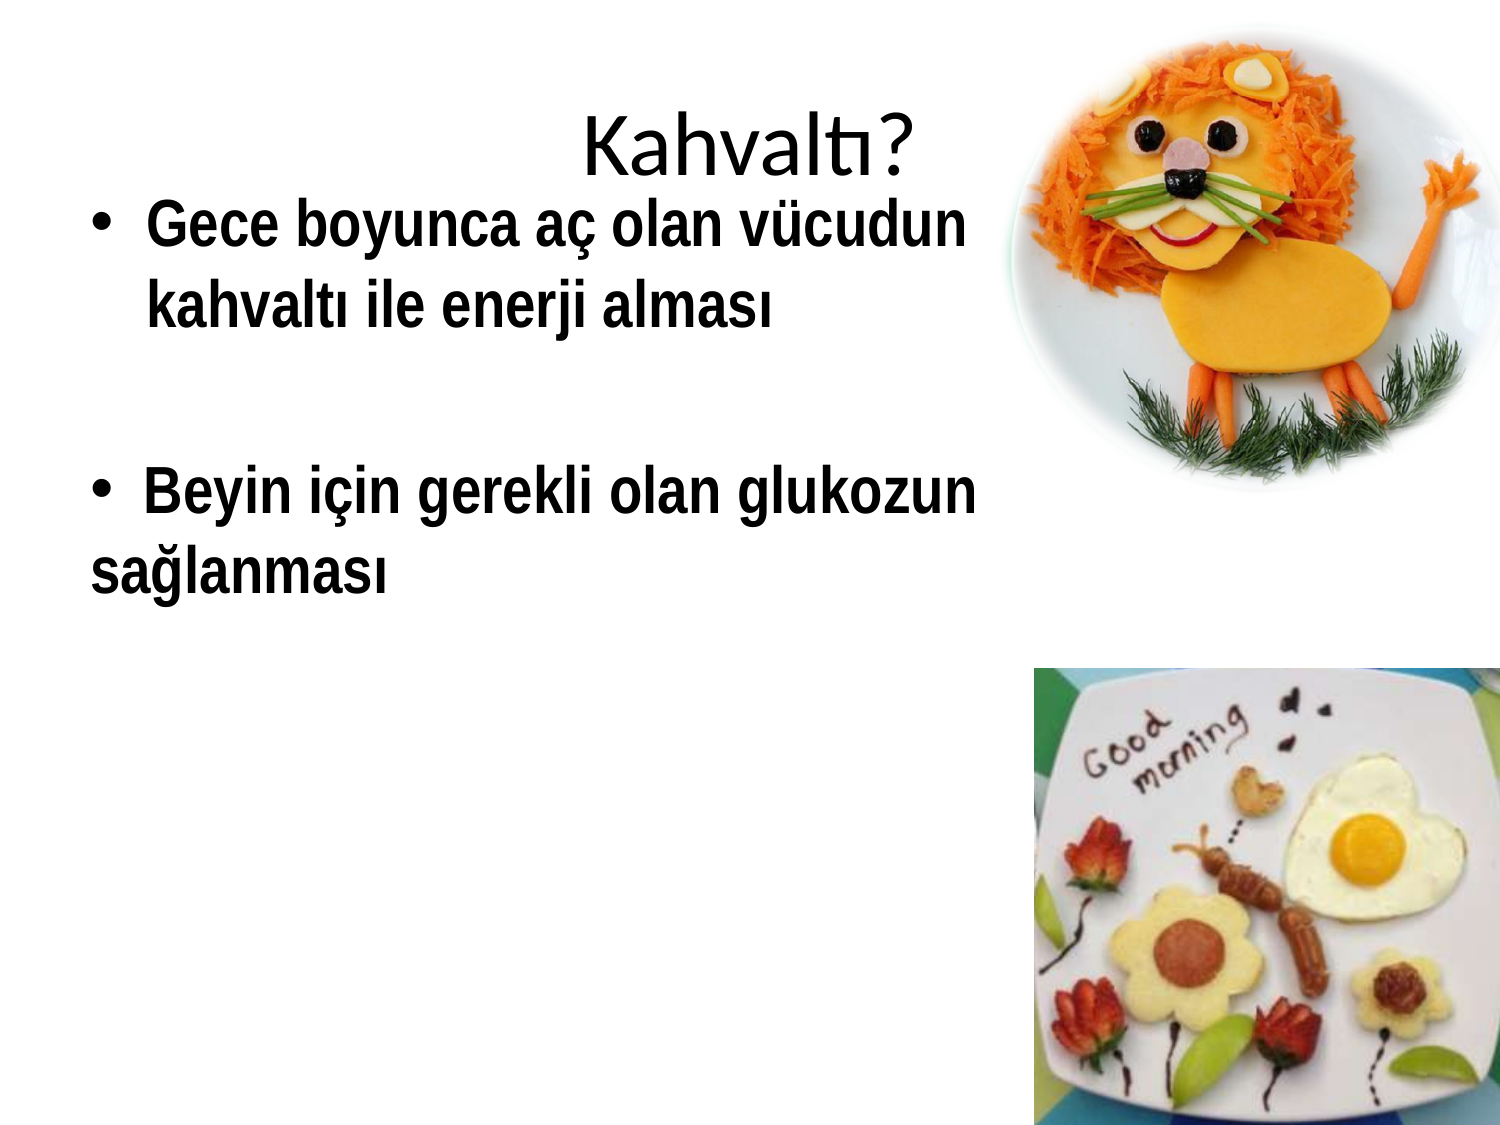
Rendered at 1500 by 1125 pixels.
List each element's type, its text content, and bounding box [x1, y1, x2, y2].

picture [997, 19, 1500, 497]
title Kahvaltı? [75, 45, 992, 172]
list Gece boyunca aç olan vücudun kahvaltı ile enerji alması Beyin için gerekli olan glukozun sağlanması [75, 172, 1058, 1005]
picture [1033, 667, 1500, 1125]
